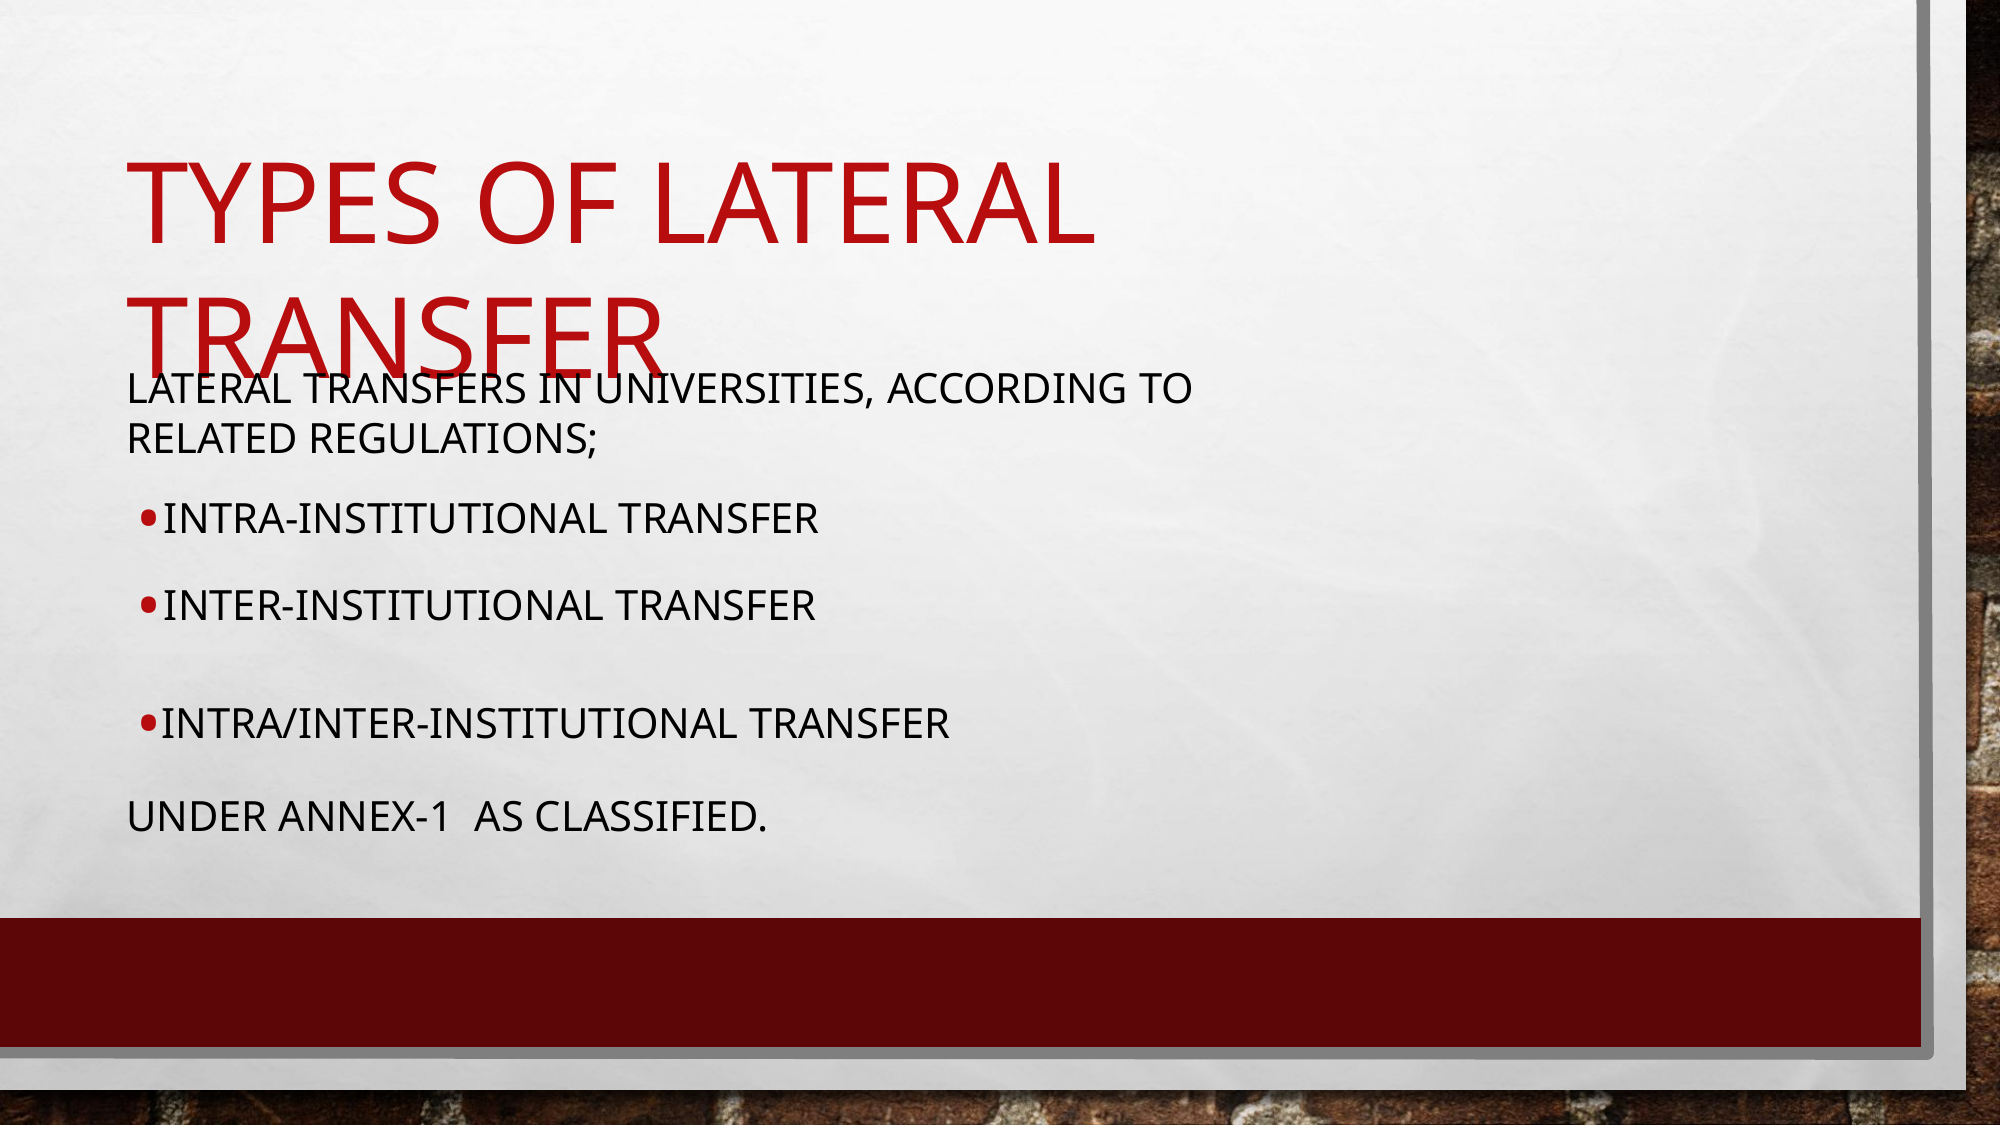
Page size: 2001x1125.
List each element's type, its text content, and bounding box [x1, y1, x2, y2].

picture [0, 0, 1921, 1047]
picture [0, 0, 2000, 1125]
title TYPES OF LATERAL TRANSFER [124, 128, 1358, 341]
text_box LATERAL TRANSFERS IN UNIVERSITIES, ACCORDING TO RELATED REGULATIONS; INTRA-INSTITUTIONAL TRANSFER INTER-INSTITUTIONAL TRANSFER INTRA/INTER-INSTITUTIONAL TRANSFER UNDER ANNEX-1 AS CLASSIFIED. [124, 341, 1359, 841]
